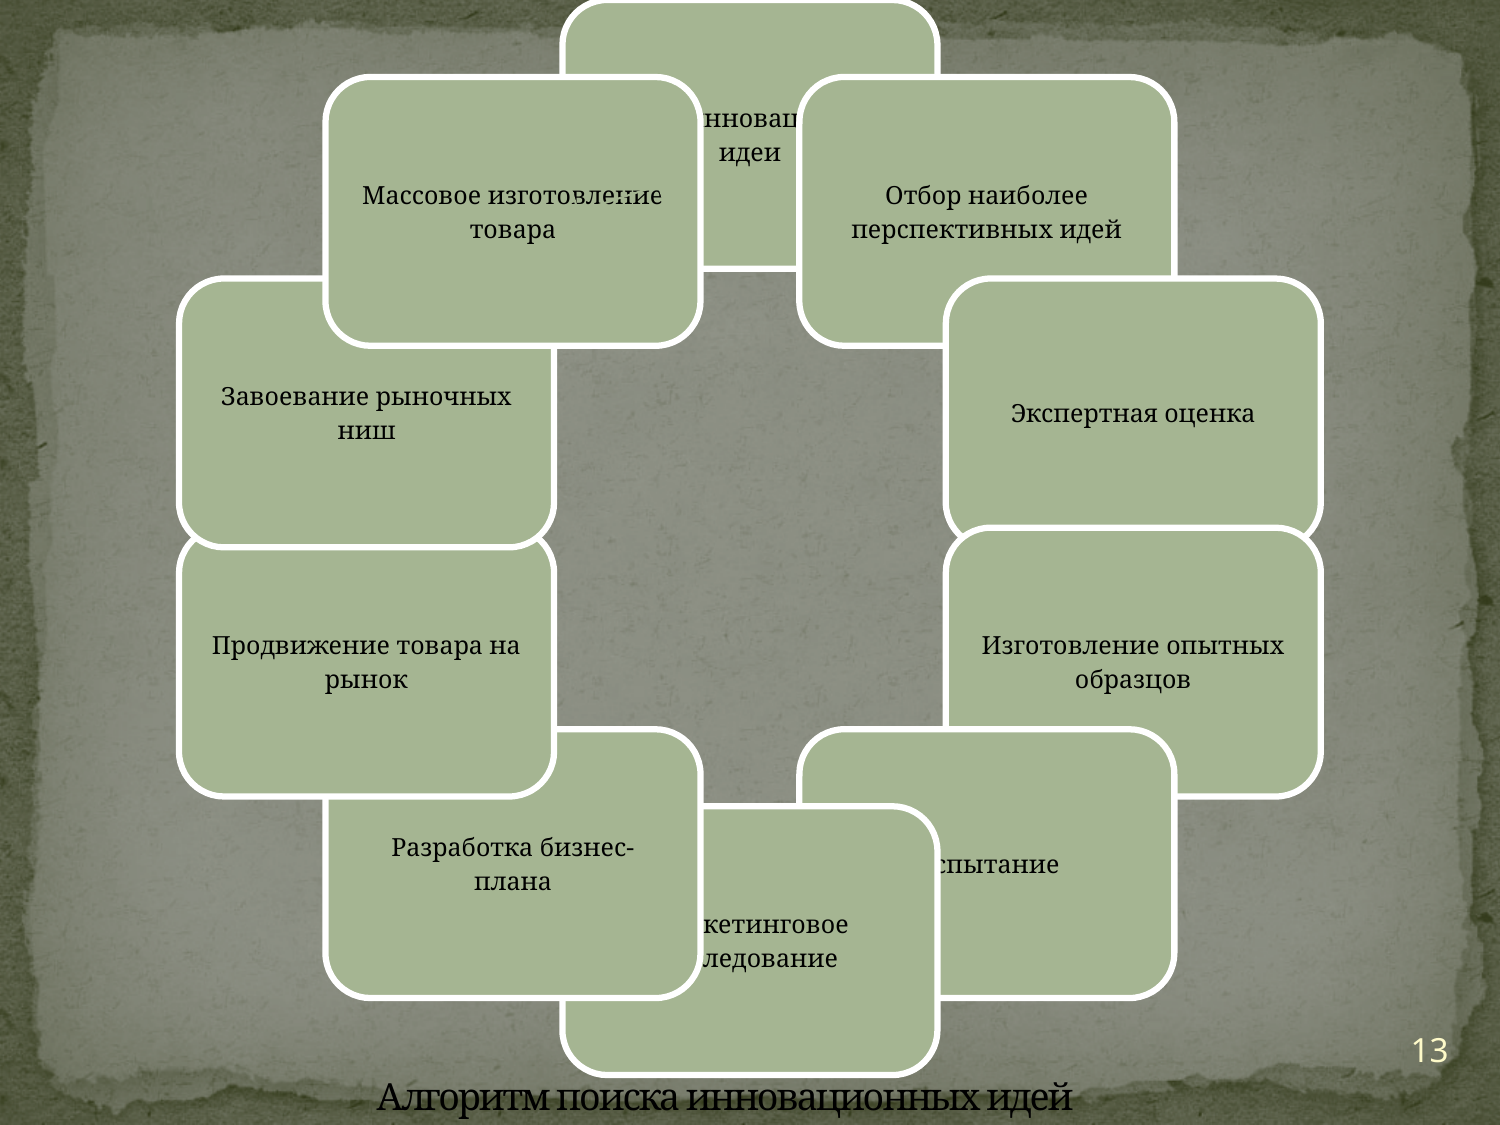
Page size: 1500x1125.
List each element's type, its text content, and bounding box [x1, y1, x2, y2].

title Алгоритм поиска инновационных идей [49, 1085, 1400, 1125]
slide_number 13 [1400, 1085, 1480, 1089]
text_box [3, 3, 1498, 1073]
